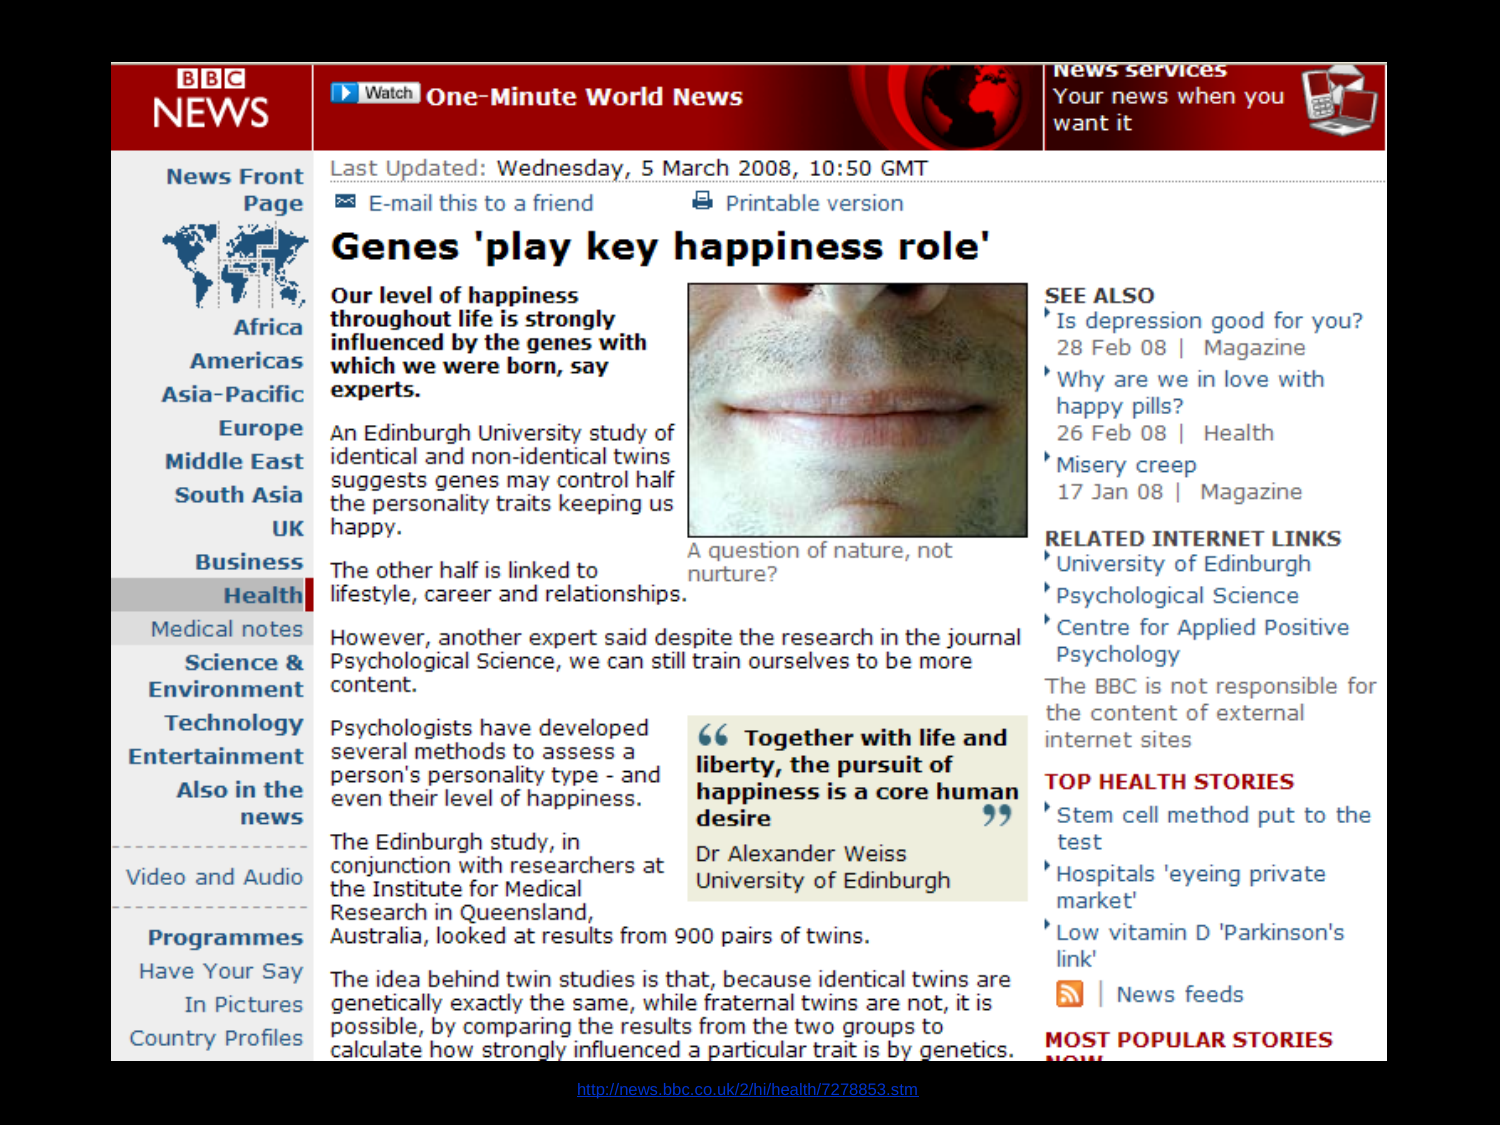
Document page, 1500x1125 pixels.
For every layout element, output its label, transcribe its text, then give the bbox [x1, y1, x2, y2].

picture [111, 62, 1387, 1062]
text_box http://news.bbc.co.uk/2/hi/health/7278853.stm [562, 1071, 934, 1106]
